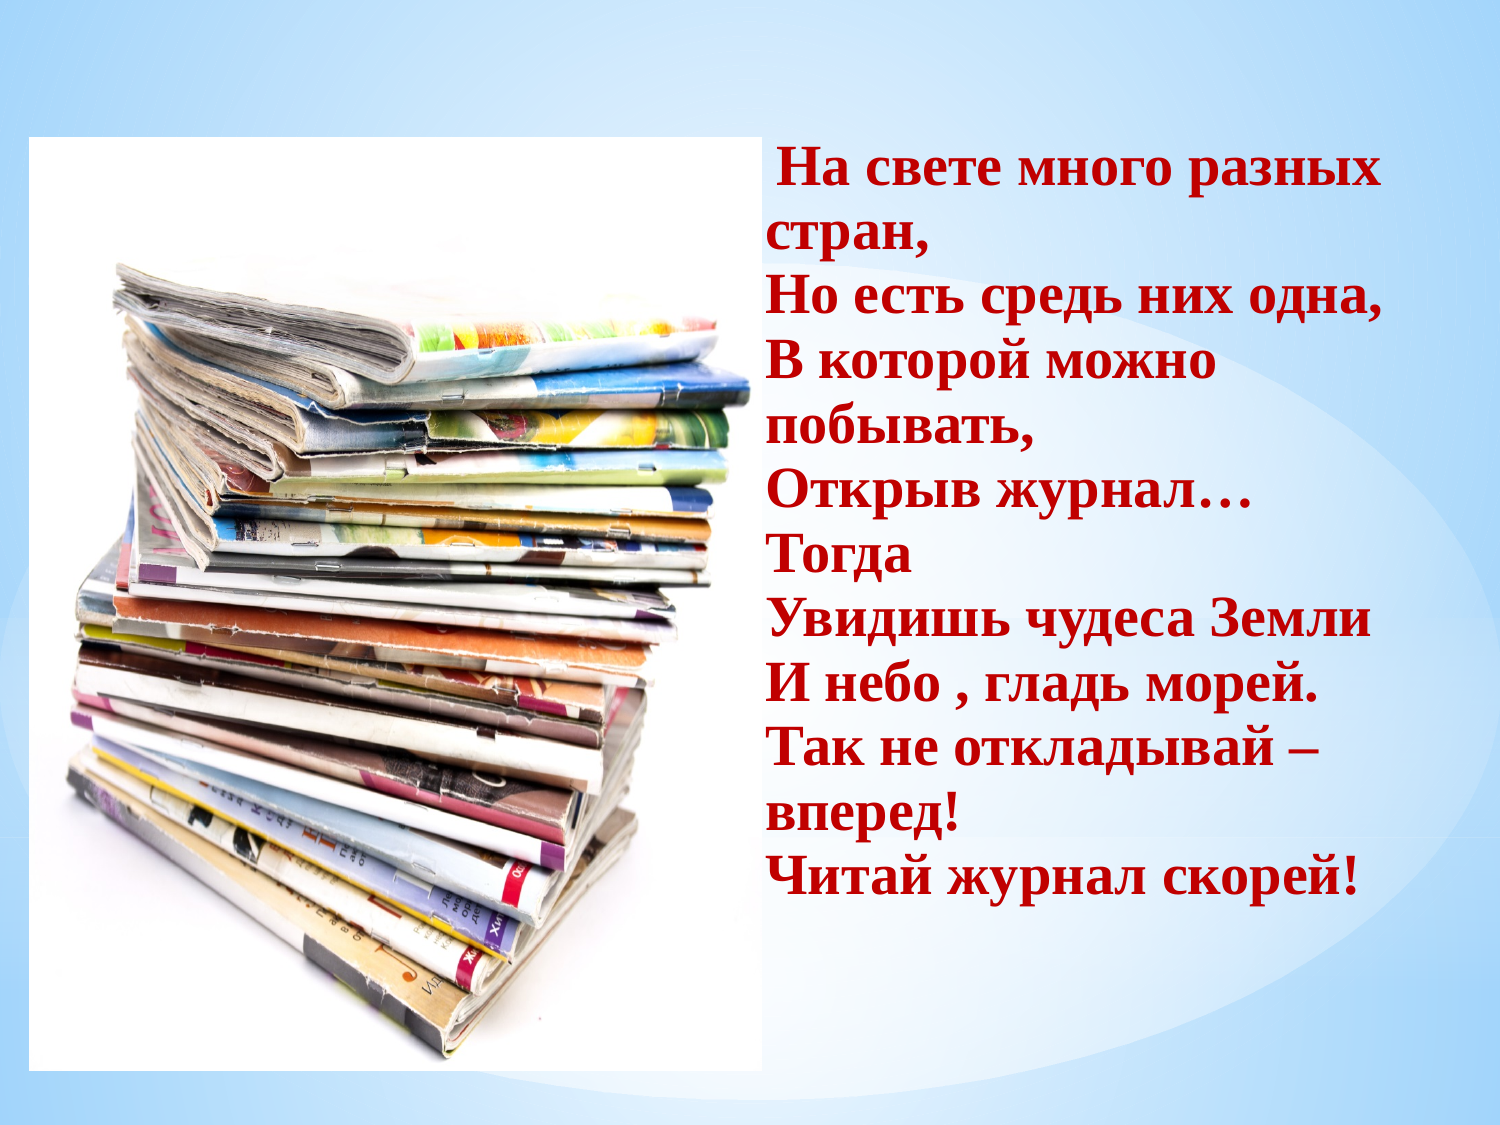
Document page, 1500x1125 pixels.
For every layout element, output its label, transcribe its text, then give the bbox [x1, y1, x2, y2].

picture [29, 136, 763, 1071]
list На свете много разных стран, Но есть средь них одна, В которой можно побывать, Открыв журнал… Тогда Увидишь чудеса Земли И небо , гладь морей. Так не откладывай – вперед! Читай журнал скорей! [750, 125, 1413, 1064]
